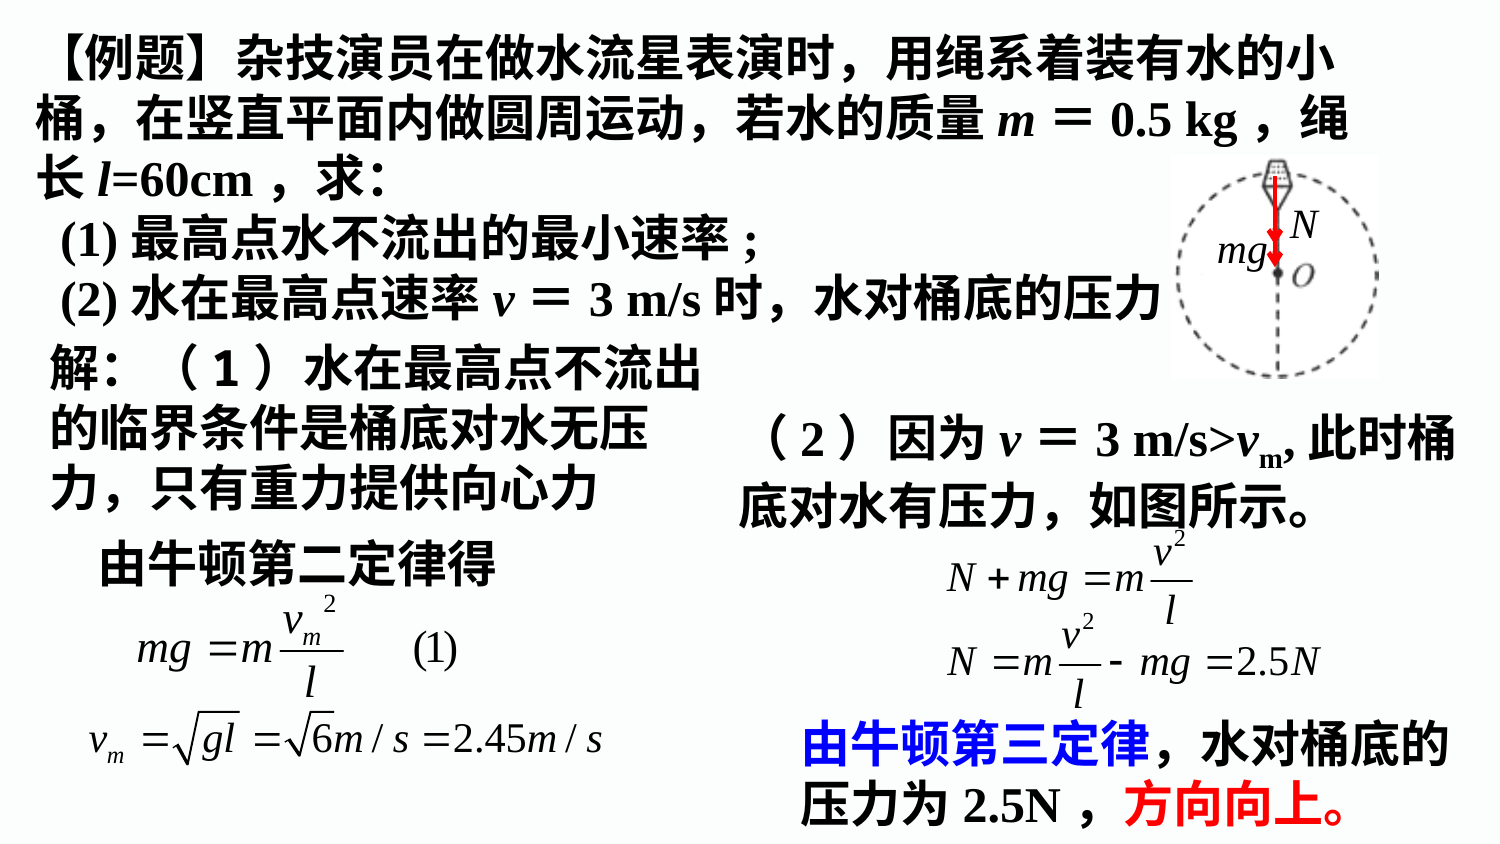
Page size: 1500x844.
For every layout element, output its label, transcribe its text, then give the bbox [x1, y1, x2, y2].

text_box （2）因为v＝3 m/s>vm,此时桶底对水有压力，如图所示。 [723, 398, 1500, 542]
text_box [82, 525, 546, 703]
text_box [82, 703, 612, 774]
text_box 解：（1）水在最高点不流出的临界条件是桶底对水无压力，只有重力提供向心力 [34, 328, 754, 524]
text_box 由牛顿第三定律，水对桶底的压力为2.5N，方向向上。 [785, 705, 1483, 840]
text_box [1171, 155, 1379, 379]
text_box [939, 601, 1330, 718]
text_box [938, 517, 1203, 635]
text_box 【例题】杂技演员在做水流星表演时，用绳系着装有水的小桶，在竖直平面内做圆周运动，若水的质量m＝0.5 kg，绳长l=60cm，求： (1)最高点水不流出的最小速率; (2)水在最高点速率v＝3 m/s时，水对桶底的压力 [20, 19, 1374, 334]
